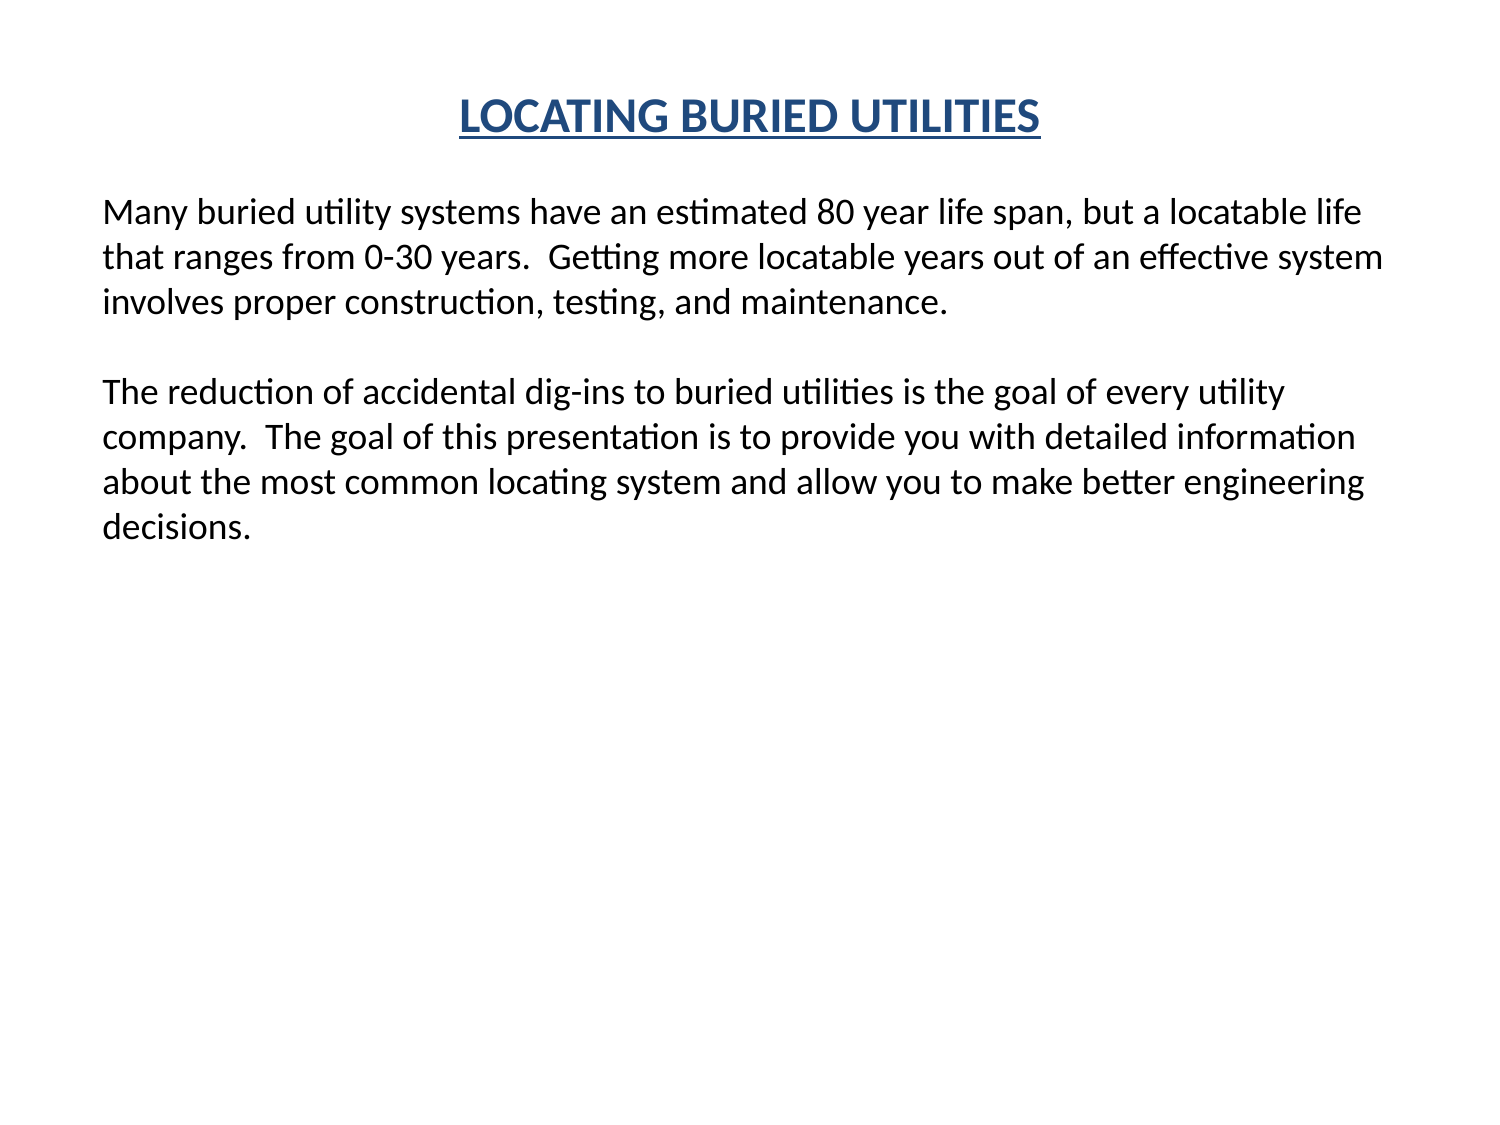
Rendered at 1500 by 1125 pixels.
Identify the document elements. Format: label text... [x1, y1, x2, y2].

text_box LOCATING BURIED UTILITIES Many buried utility systems have an estimated 80 year life span, but a locatable life that ranges from 0-30 years. Getting more locatable years out of an effective system involves proper construction, testing, and maintenance. The reduction of accidental dig-ins to buried utilities is the goal of every utility company. The goal of this presentation is to provide you with detailed information about the most common locating system and allow you to make better engineering decisions. [87, 74, 1413, 555]
